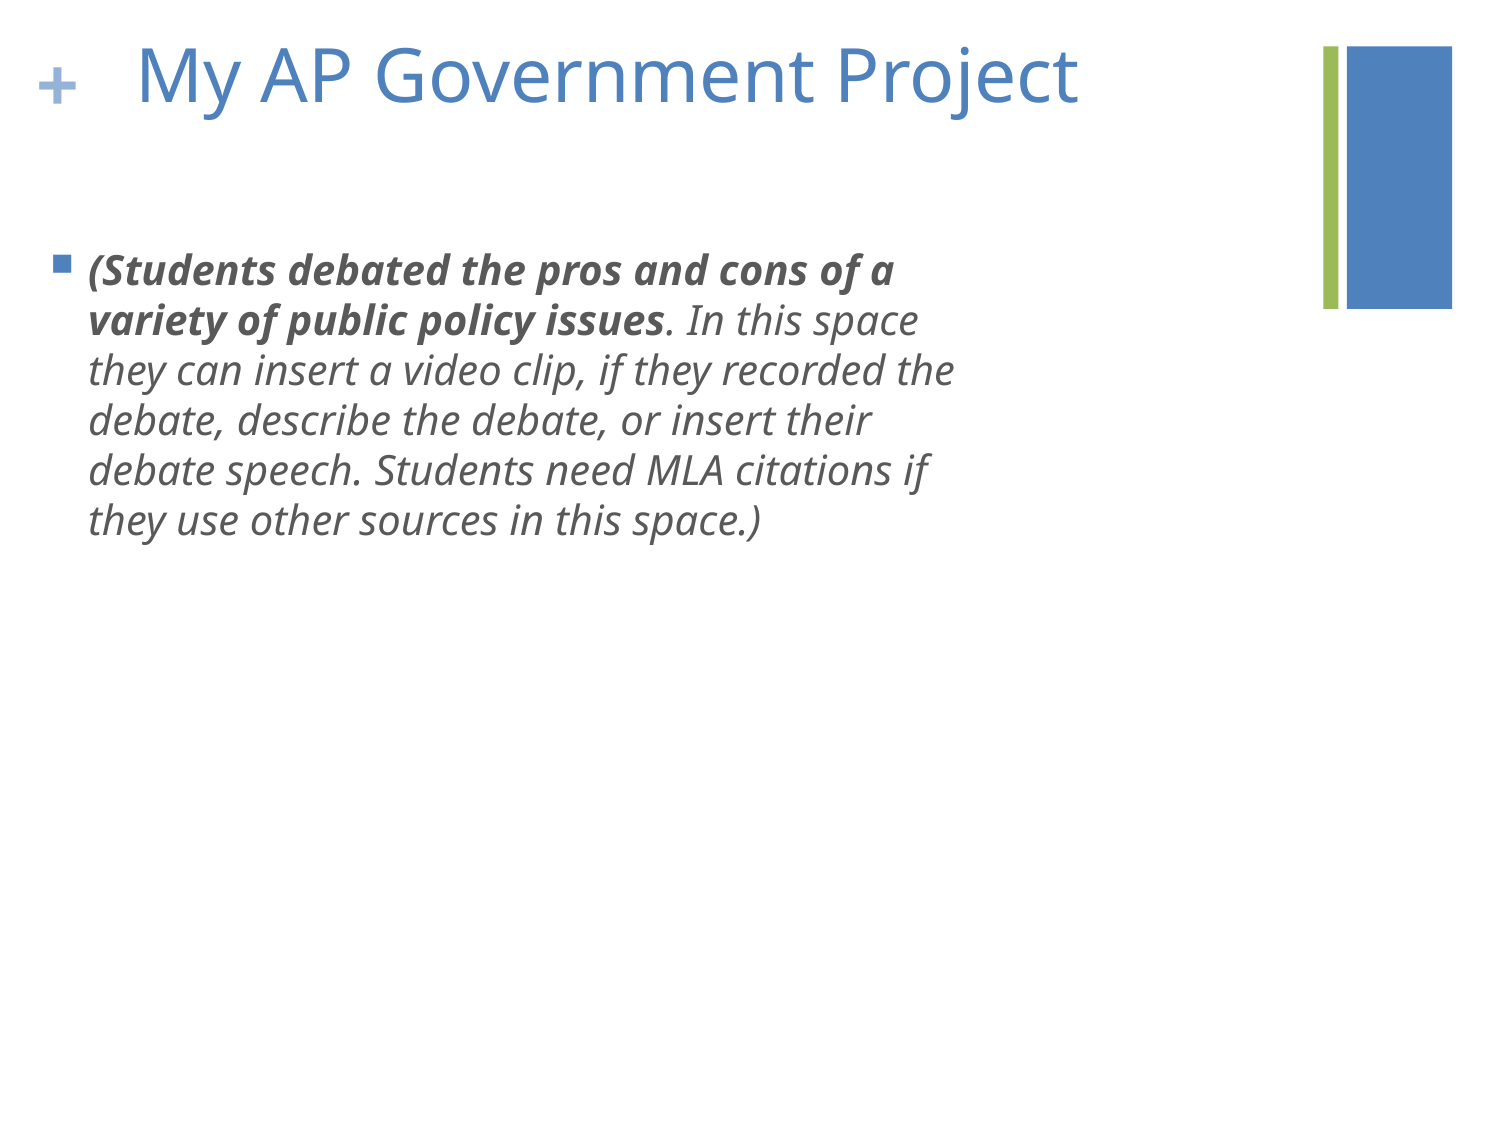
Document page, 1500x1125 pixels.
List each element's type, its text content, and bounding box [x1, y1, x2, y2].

title My AP Government Project [120, 19, 1360, 203]
list (Students debated the pros and cons of a variety of public policy issues. In this space they can insert a video clip, if they recorded the debate, describe the debate, or insert their debate speech. Students need MLA citations if they use other sources in this space.) [35, 235, 1001, 1100]
